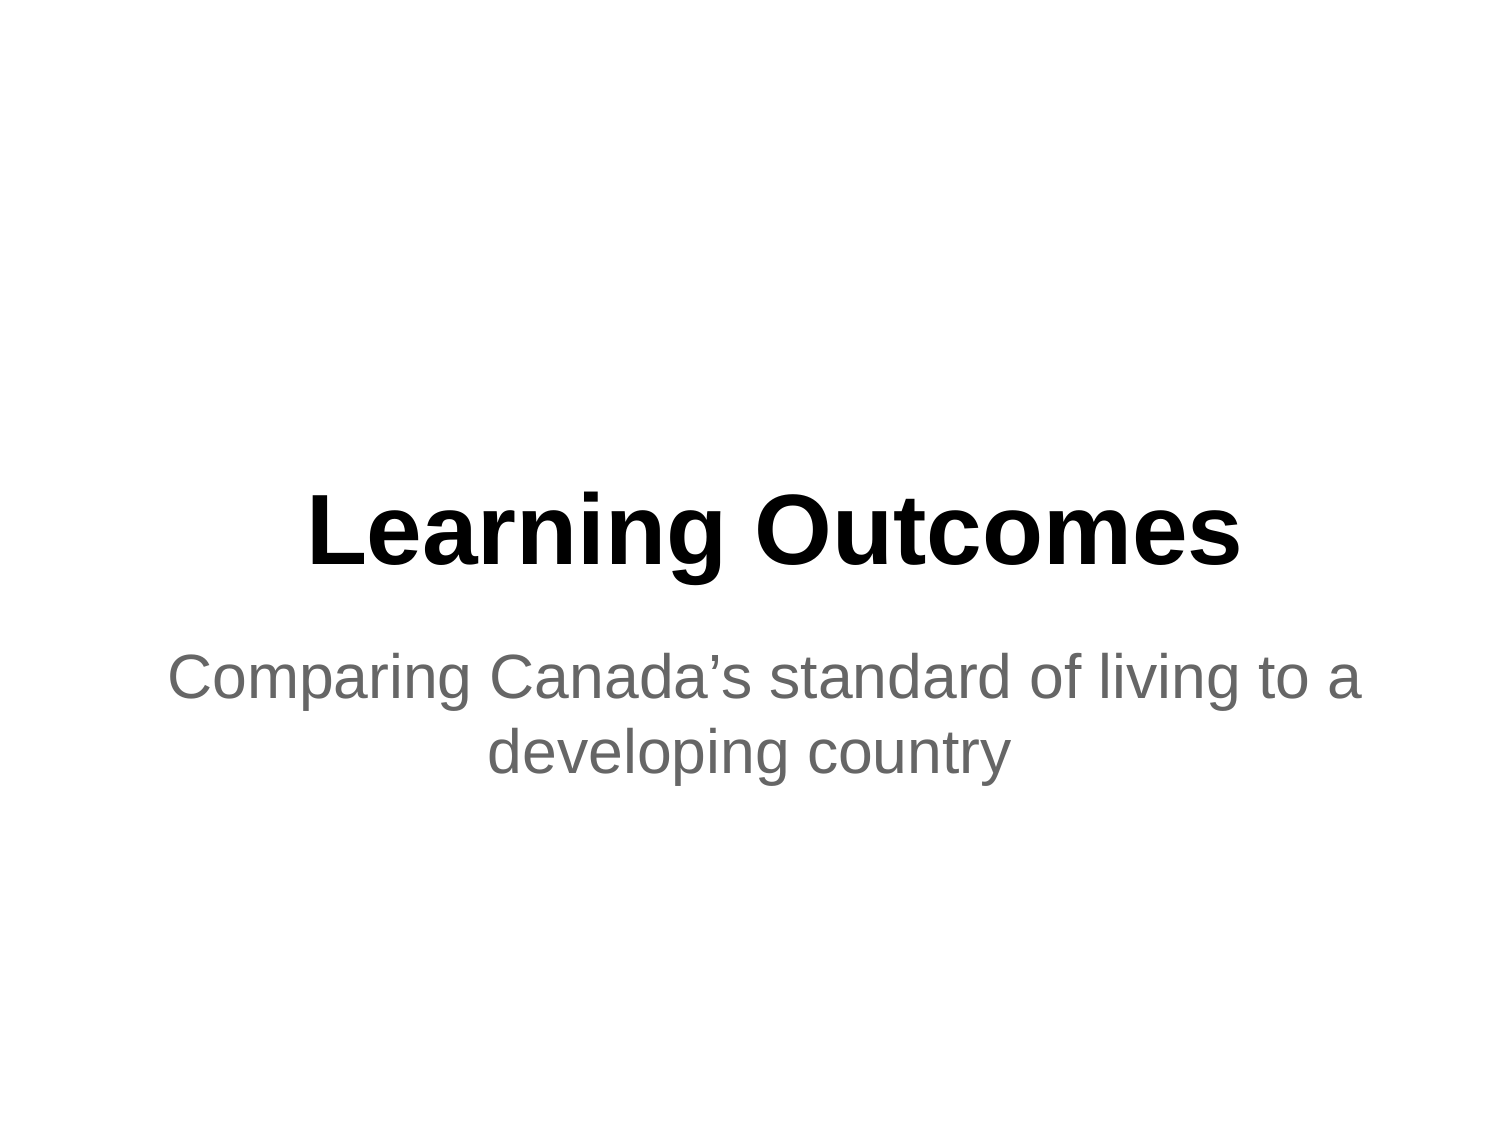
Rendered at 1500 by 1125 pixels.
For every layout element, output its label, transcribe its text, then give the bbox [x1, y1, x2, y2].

title Learning Outcomes [112, 346, 1388, 600]
subtitle Comparing Canada’s standard of living to a developing country [112, 621, 1388, 793]
